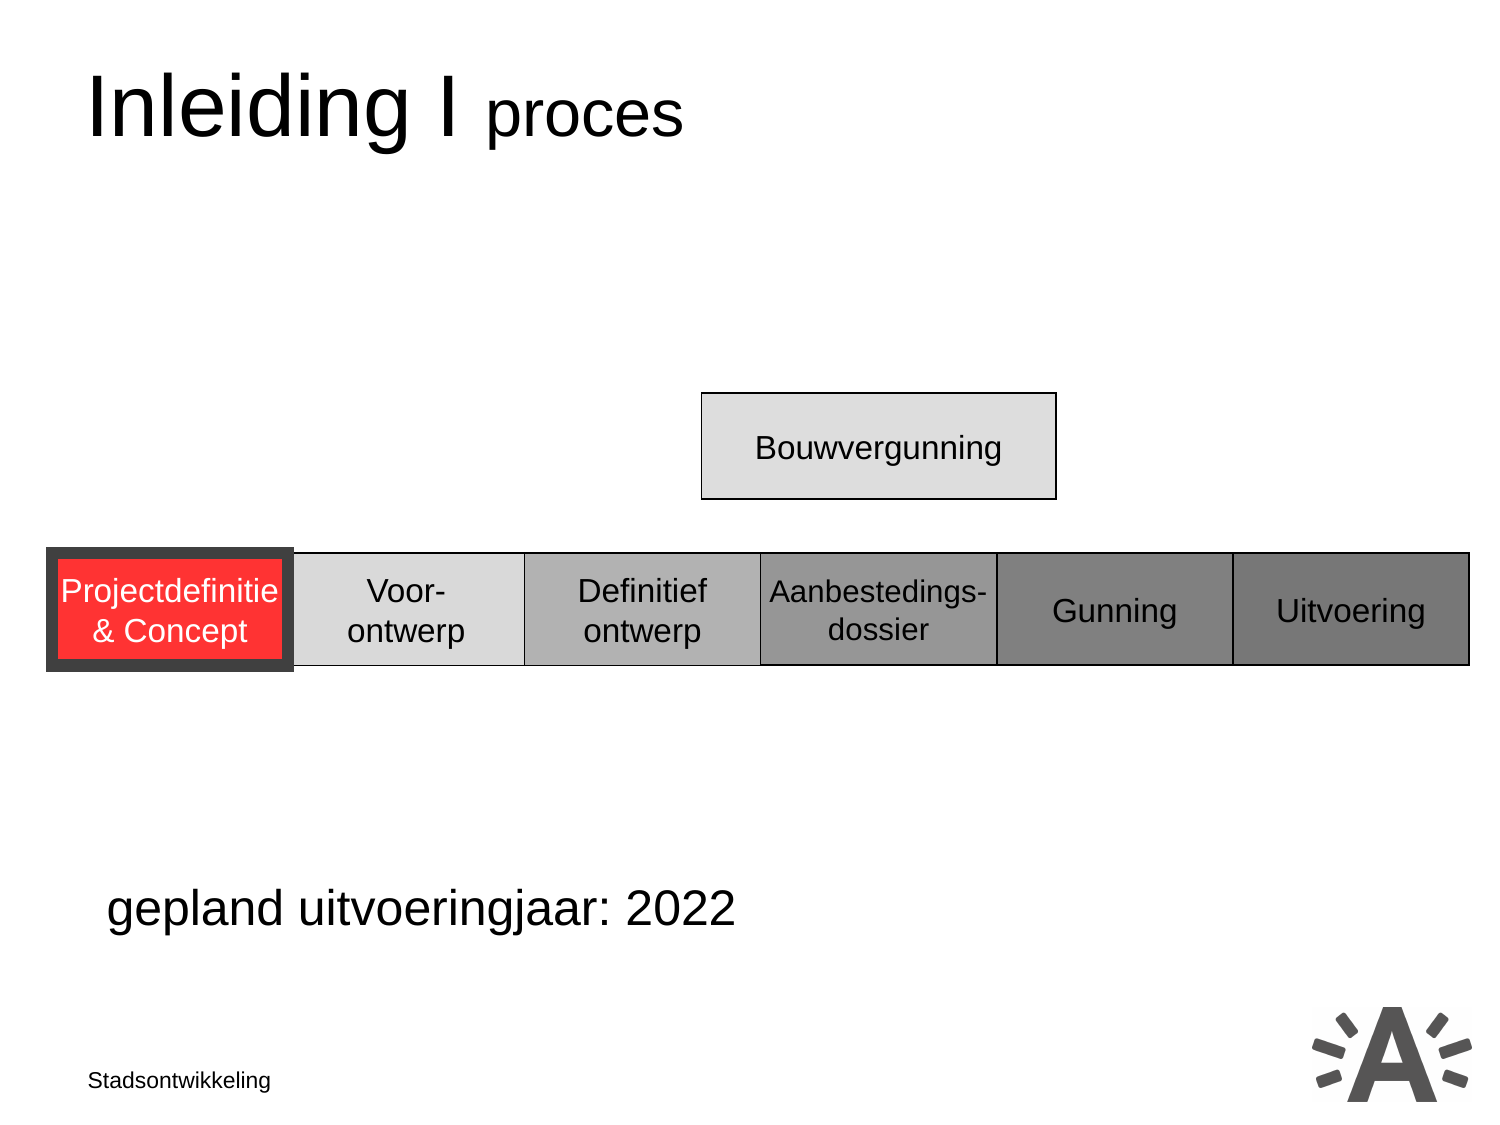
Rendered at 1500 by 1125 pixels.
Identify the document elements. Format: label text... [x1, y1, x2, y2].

text_box Aanbestedings- dossier [760, 553, 996, 666]
text_box Gunning [996, 553, 1233, 666]
text_box Projectdefinitie & Concept [51, 553, 289, 666]
text_box Inleiding Ι proces [70, 0, 1470, 161]
text_box gepland uitvoeringjaar: 2022 [91, 666, 1470, 941]
text_box Bouwvergunning [701, 393, 1056, 500]
text_box [0, 554, 163, 669]
text_box Uitvoering [1233, 553, 1470, 666]
text_box Definitief ontwerp [525, 553, 760, 666]
picture [1312, 1007, 1472, 1102]
text_box Voor- ontwerp [289, 553, 525, 666]
text_box gepland uitvoeringjaar: 2022 [91, 256, 1470, 553]
